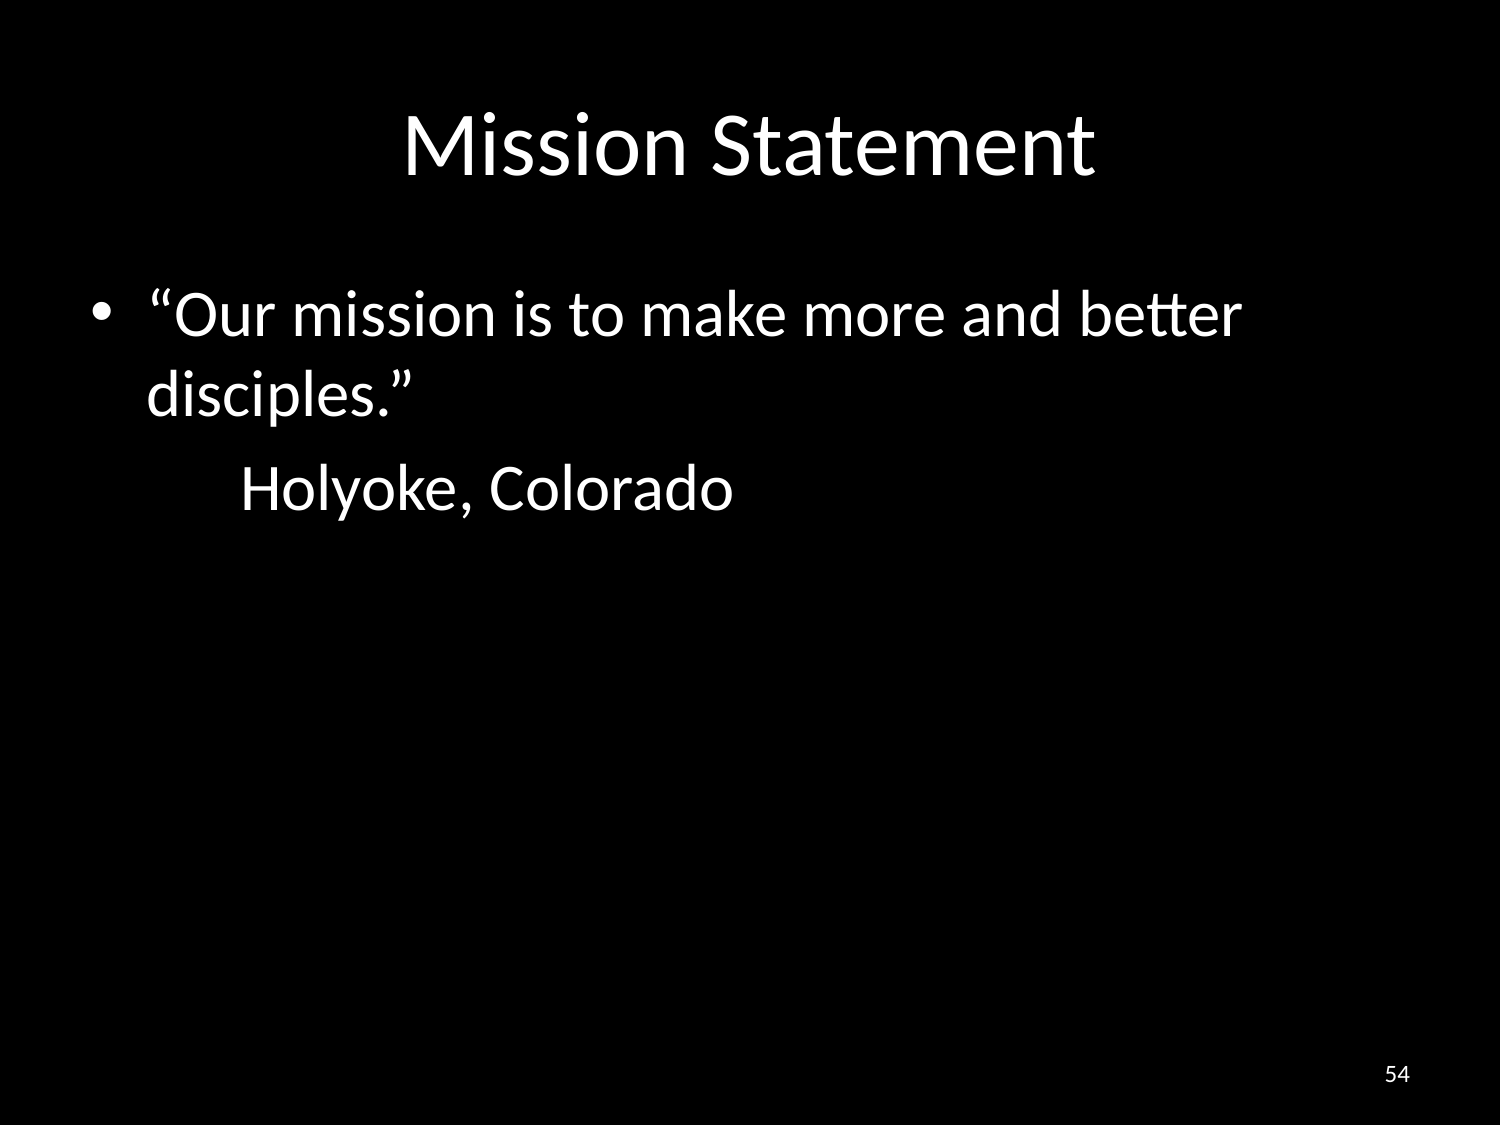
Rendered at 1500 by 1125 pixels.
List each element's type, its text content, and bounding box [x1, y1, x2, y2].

title Mission Statement [75, 45, 1425, 233]
slide_number 54 [1074, 1042, 1425, 1103]
list “Our mission is to make more and better disciples.” Holyoke, Colorado [75, 262, 1425, 1038]
